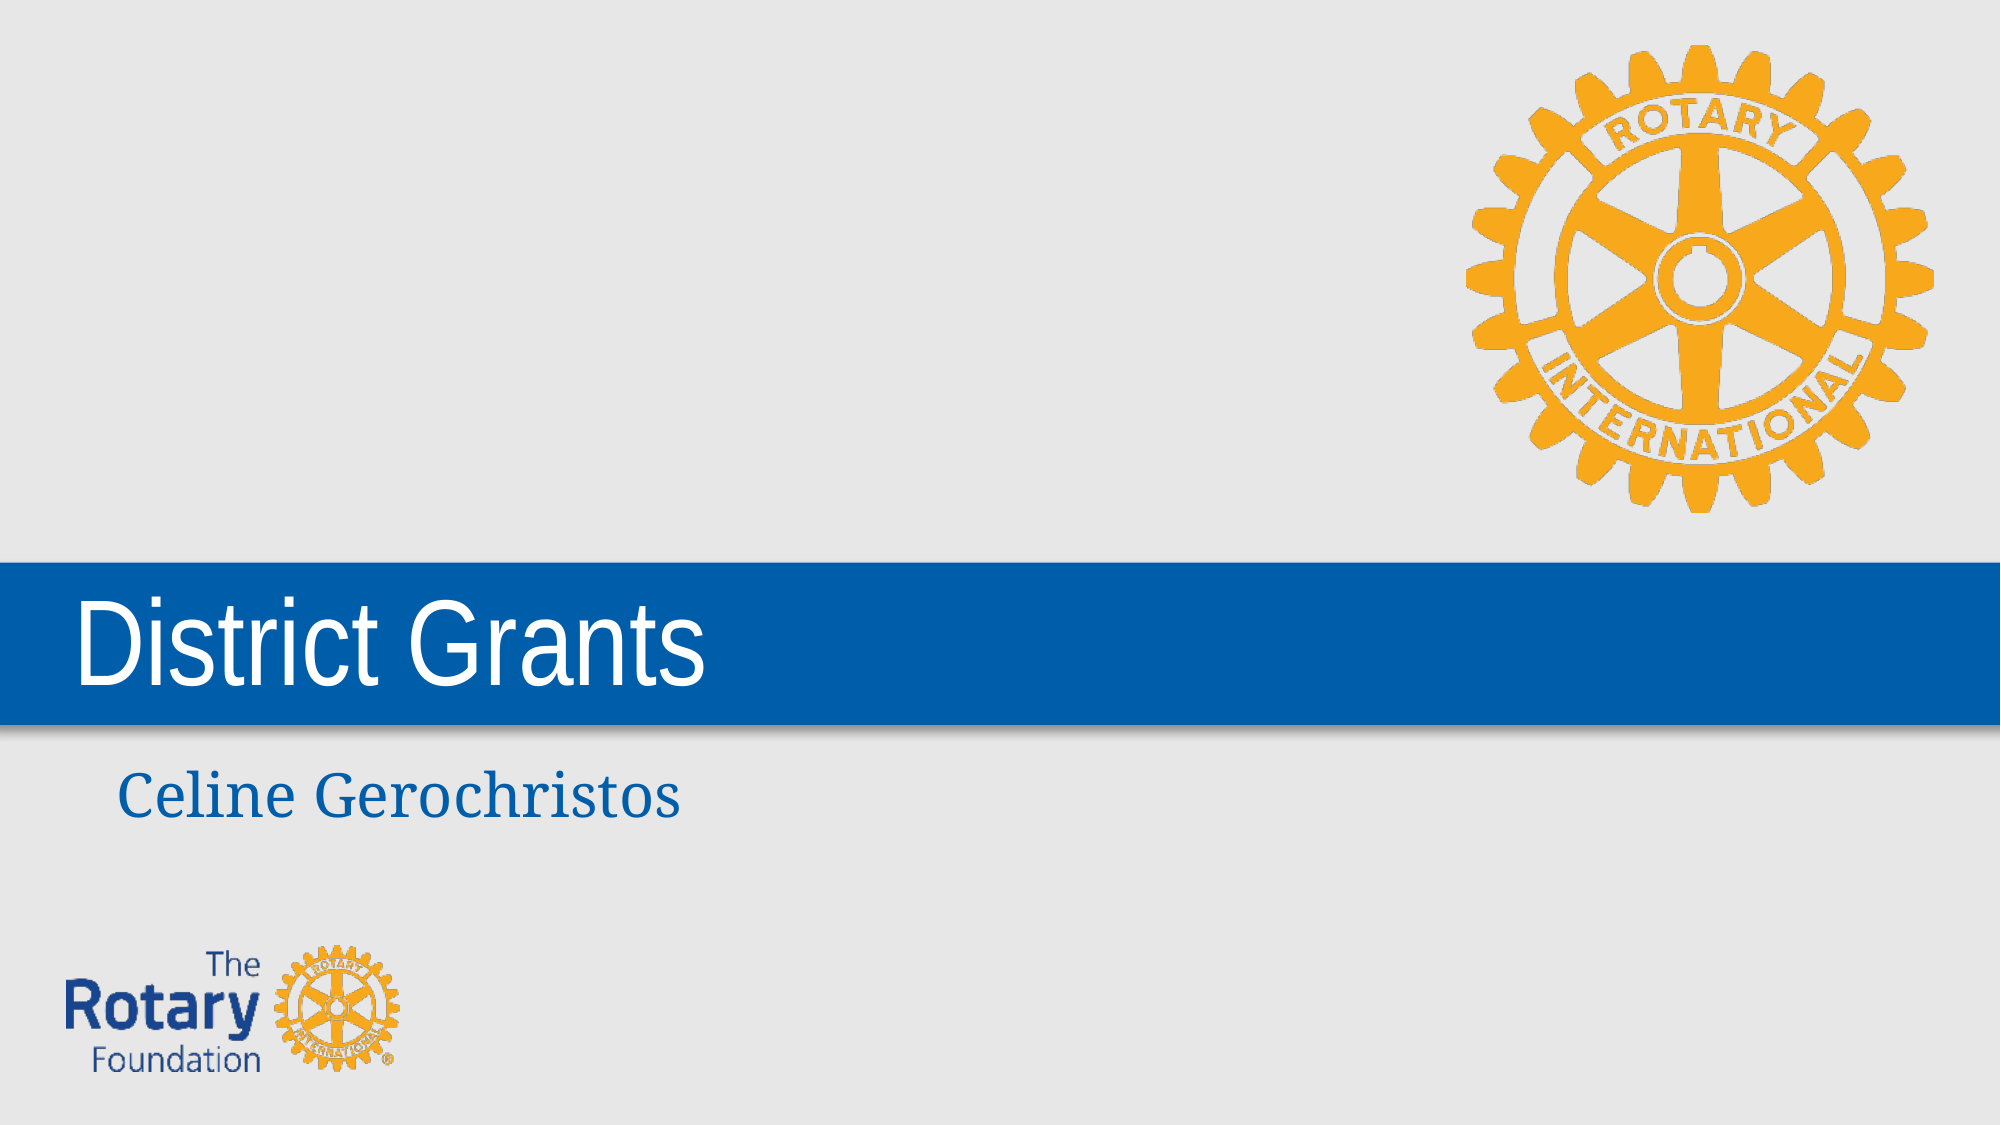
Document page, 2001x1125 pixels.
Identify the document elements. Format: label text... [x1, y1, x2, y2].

picture [1466, 45, 1934, 513]
title District Grants [0, 562, 2000, 725]
subtitle Celine Gerochristos [116, 756, 1517, 913]
picture [66, 945, 400, 1072]
